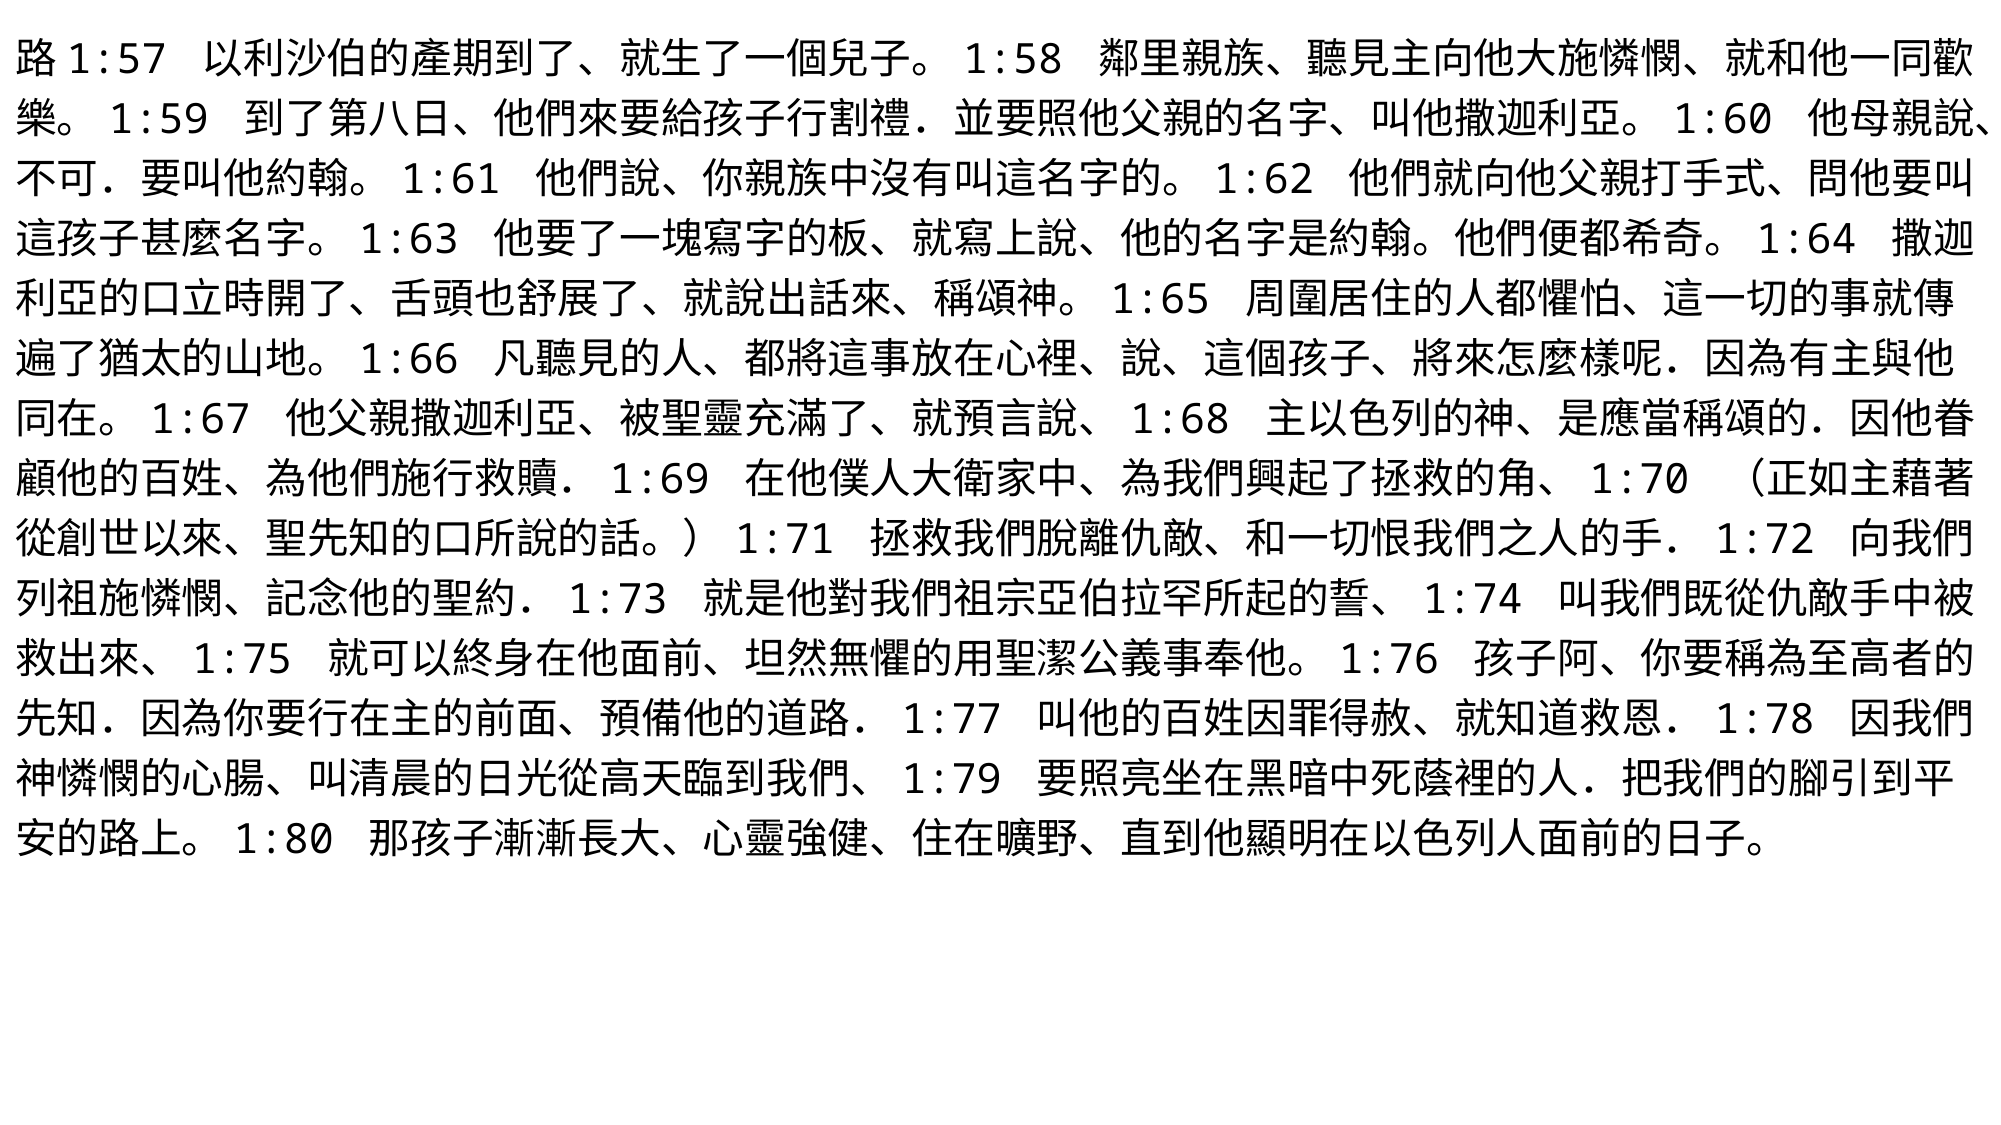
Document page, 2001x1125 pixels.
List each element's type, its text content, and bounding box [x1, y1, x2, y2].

list 路1:57 以利沙伯的產期到了、就生了一個兒子。1:58 鄰里親族、聽見主向他大施憐憫、就和他一同歡樂。1:59 到了第八日、他們來要給孩子行割禮．並要照他父親的名字、叫他撒迦利亞。1:60 他母親說、不可．要叫他約翰。1:61 他們說、你親族中沒有叫這名字的。1:62 他們就向他父親打手式、問他要叫這孩子甚麼名字。1:63 他要了一塊寫字的板、就寫上說、他的名字是約翰。他們便都希奇。1:64 撒迦利亞的口立時開了、舌頭也舒展了、就說出話來、稱頌神。1:65 周圍居住的人都懼怕、這一切的事就傳遍了猶太的山地。1:66 凡聽見的人、都將這事放在心裡、說、這個孩子、將來怎麼樣呢．因為有主與他同在。1:67 他父親撒迦利亞、被聖靈充滿了、就預言說、1:68 主以色列的神、是應當稱頌的．因他眷顧他的百姓、為他們施行救贖．1:69 在他僕人大衛家中、為我們興起了拯救的角、1:70 （正如主藉著從創世以來、聖先知的口所說的話。）1:71 拯救我們脫離仇敵、和一切恨我們之人的手．1:72 向我們列祖施憐憫、記念他的聖約．1:73 就是他對我們祖宗亞伯拉罕所起的誓、1:74 叫我們既從仇敵手中被救出來、1:75 就可以終身在他面前、坦然無懼的用聖潔公義事奉他。1:76 孩子阿、你要稱為至高者的先知．因為你要行在主的前面、預備他的道路．1:77 叫他的百姓因罪得赦、就知道救恩．1:78 因我們神憐憫的心腸、叫清晨的日光從高天臨到我們、1:79 要照亮坐在黑暗中死蔭裡的人．把我們的腳引到平安的路上。1:80 那孩子漸漸長大、心靈強健、住在曠野、直到他顯明在以色列人面前的日子。 [0, 14, 2000, 1038]
